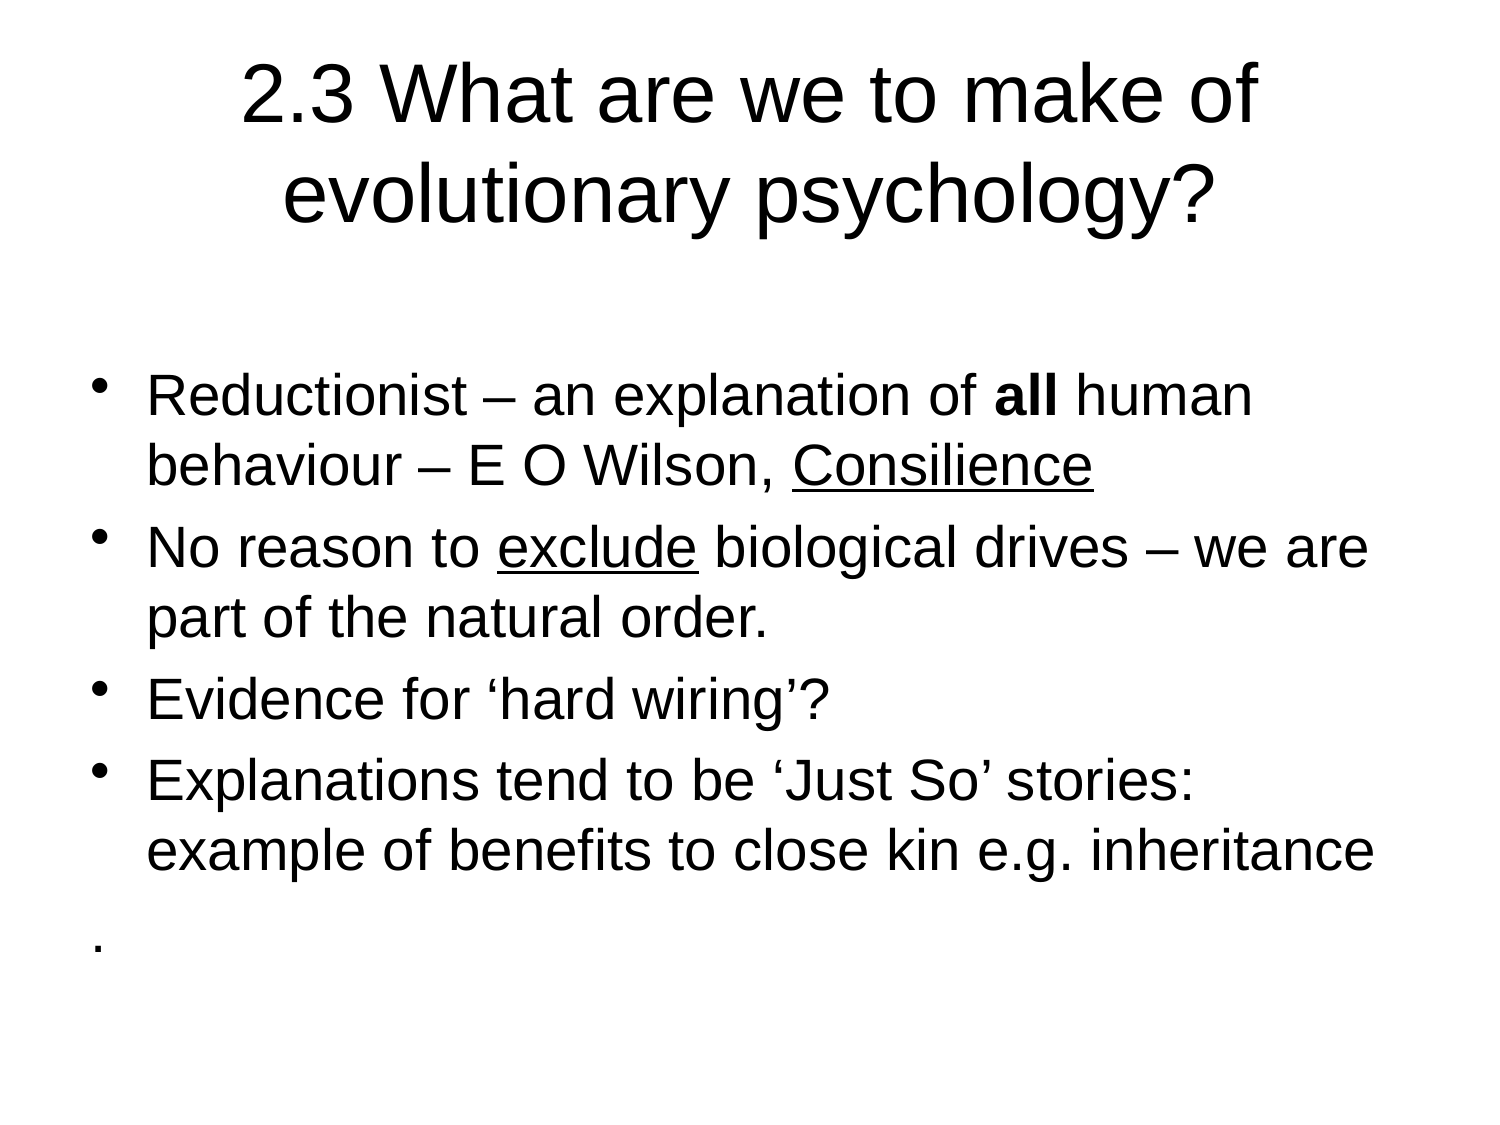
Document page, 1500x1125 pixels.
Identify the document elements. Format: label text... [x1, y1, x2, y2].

title 2.3 What are we to make of evolutionary psychology? [75, 45, 1425, 233]
list Reductionist – an explanation of all human behaviour – E O Wilson, Consilience No reason to exclude biological drives – we are part of the natural order. Evidence for ‘hard wiring’? Explanations tend to be ‘Just So’ stories: example of benefits to close kin e.g. inheritance . [75, 350, 1425, 1059]
